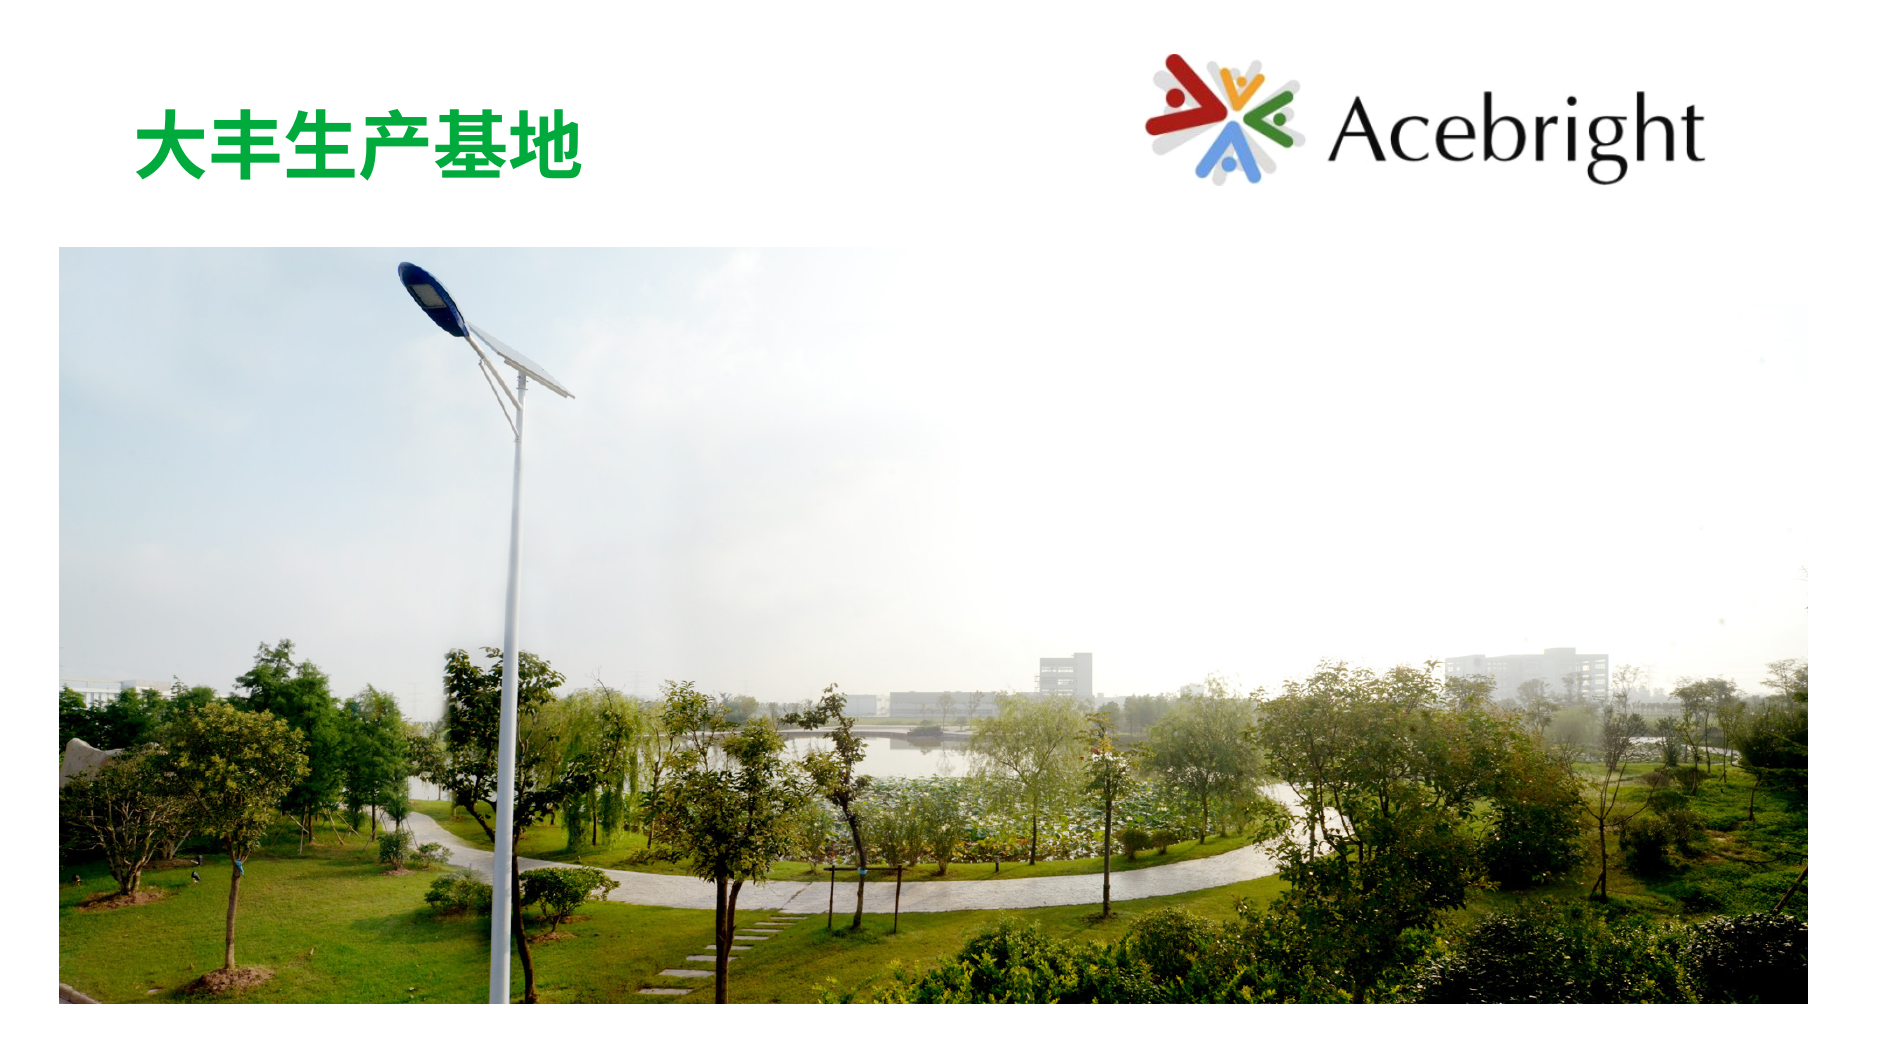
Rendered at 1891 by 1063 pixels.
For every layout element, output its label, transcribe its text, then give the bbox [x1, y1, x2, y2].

picture [58, 247, 1808, 1005]
picture [1144, 54, 1707, 186]
text_box 大丰生产基地 [118, 98, 603, 189]
